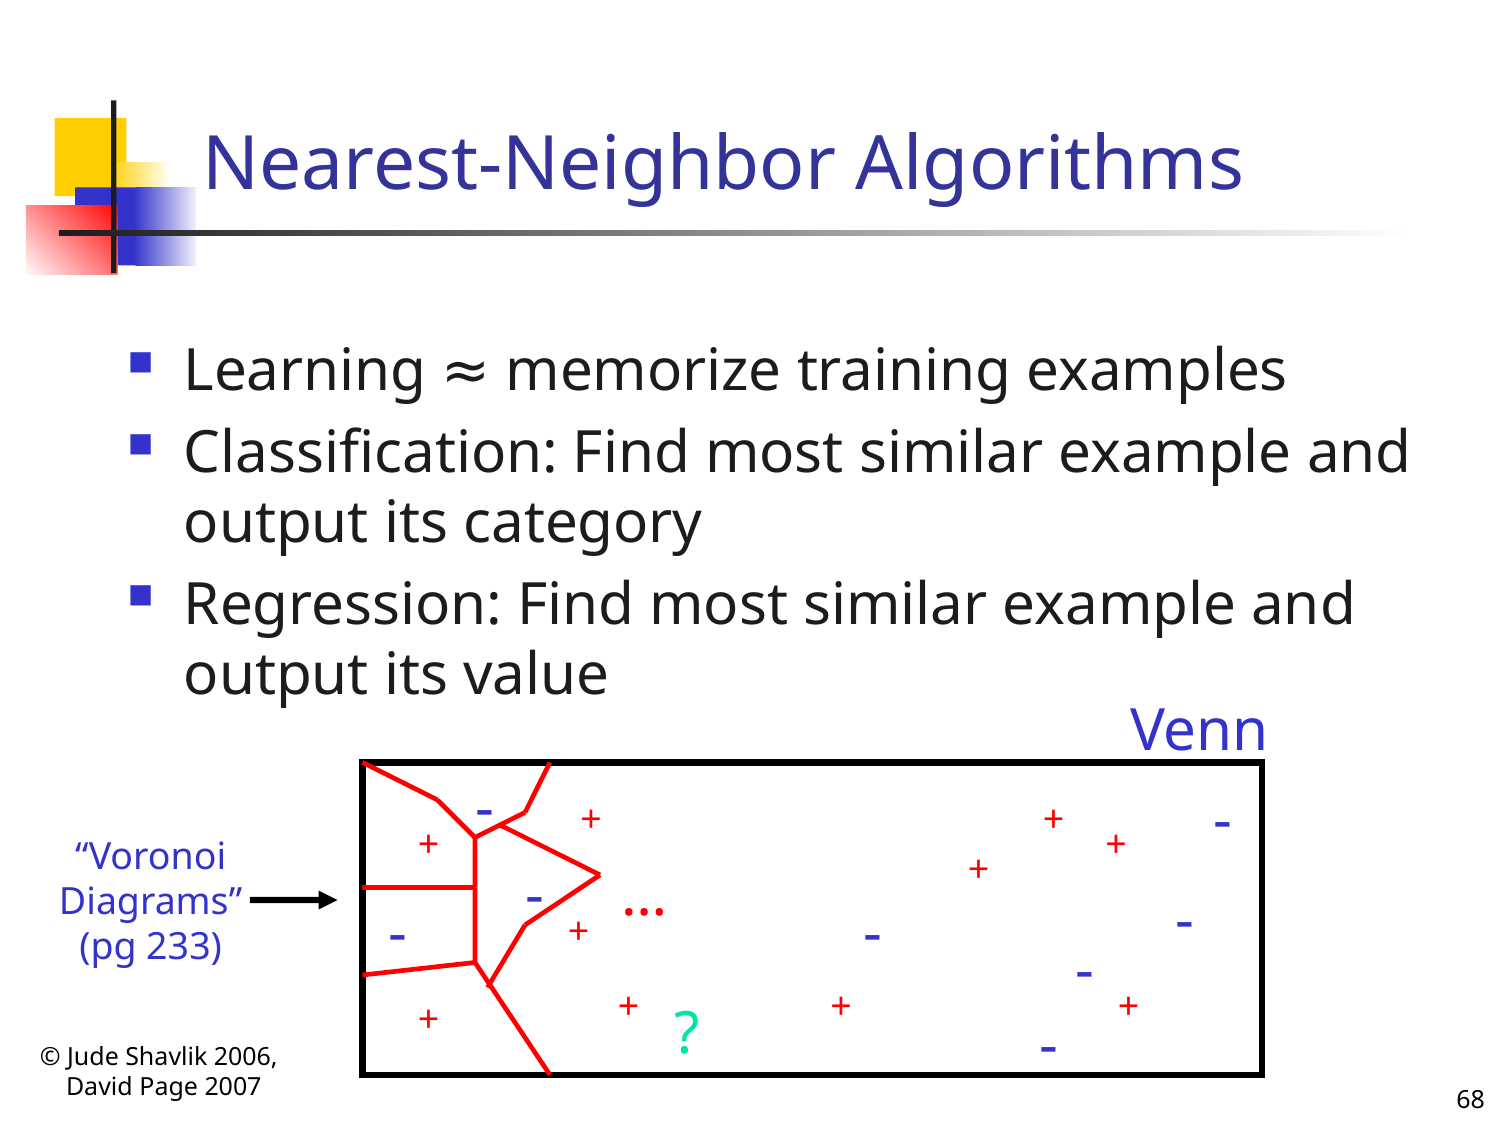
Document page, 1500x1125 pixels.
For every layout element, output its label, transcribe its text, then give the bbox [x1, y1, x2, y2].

text_box + [565, 787, 617, 848]
title Nearest-Neighbor Algorithms [187, 112, 1467, 213]
text_box + [815, 974, 867, 1035]
text_box - [1198, 774, 1247, 860]
text_box Venn [1115, 684, 1284, 770]
text_box + [1103, 974, 1155, 1035]
text_box [249, 893, 338, 907]
slide_number 68 [1187, 1049, 1500, 1125]
text_box + [553, 899, 605, 960]
text_box + [603, 974, 655, 1035]
text_box - [1060, 924, 1110, 1010]
text_box - [510, 849, 560, 935]
text_box + [403, 812, 455, 873]
text_box + [953, 837, 1005, 898]
list Learning ≈ memorize training examples Classification: Find most similar example and output its category Regression: Find most similar example and output its value [112, 324, 1438, 1063]
text_box ? [660, 987, 715, 1073]
text_box [362, 762, 1263, 1075]
text_box - [460, 762, 510, 848]
slide_number © Jude Shavlik 2006, David Page 2007 [24, 1049, 338, 1125]
text_box - [373, 888, 422, 973]
text_box “Voronoi Diagrams” (pg 233) [44, 824, 258, 975]
text_box + [403, 987, 455, 1048]
text_box … [606, 849, 683, 935]
text_box + [1028, 787, 1080, 848]
text_box - [1160, 875, 1210, 960]
text_box + [1090, 812, 1142, 873]
text_box - [1025, 999, 1071, 1085]
text_box - [848, 887, 897, 973]
